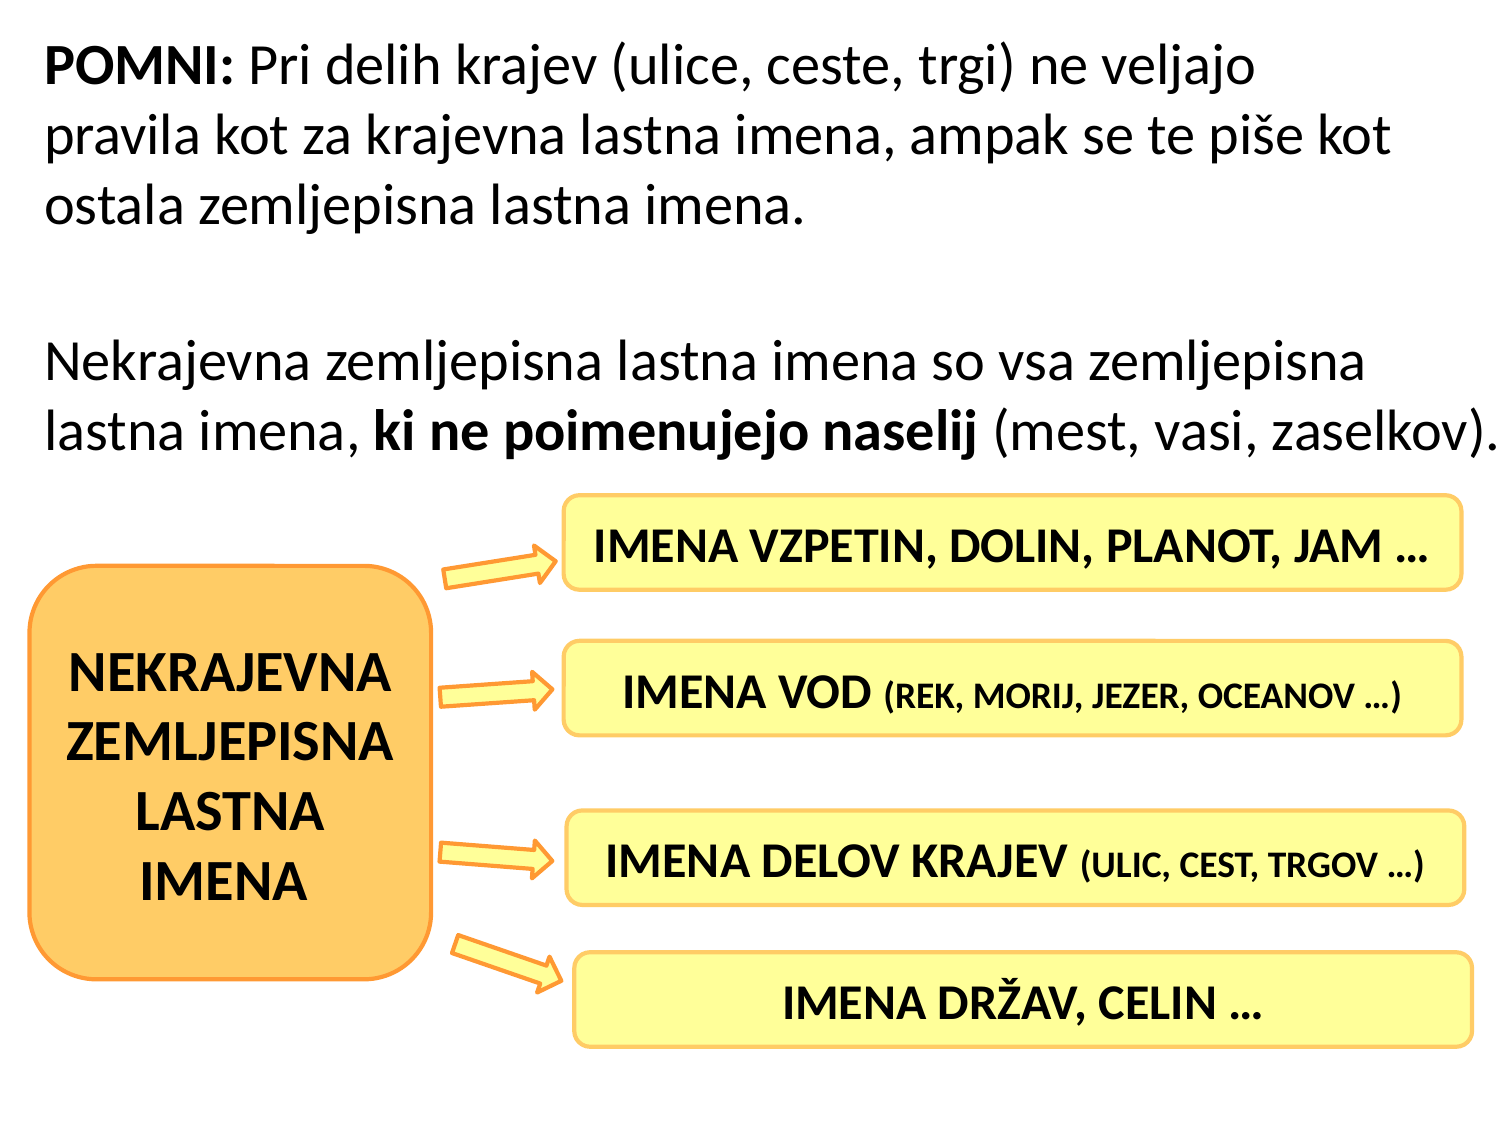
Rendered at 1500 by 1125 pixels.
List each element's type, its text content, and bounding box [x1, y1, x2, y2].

text_box IMENA DELOV KRAJEV (ULIC, CEST, TRGOV …) [564, 808, 1467, 908]
text_box POMNI: Pri delih krajev (ulice, ceste, trgi) ne veljajo pravila kot za krajevna lastna imena, ampak se te piše kot ostala zemljepisna lastna imena. [29, 19, 1428, 244]
text_box [450, 933, 564, 995]
text_box Nekrajevna zemljepisna lastna imena so vsa zemljepisna lastna imena, ki ne poimenujejo naselij (mest, vasi, zaselkov). [29, 314, 1500, 515]
text_box IMENA VOD (REK, MORIJ, JEZER, OCEANOV …) [561, 638, 1464, 738]
text_box NEKRAJEVNA ZEMLJEPISNA LASTNA IMENA [27, 563, 434, 982]
text_box [437, 838, 555, 881]
text_box [441, 543, 558, 591]
text_box IMENA DRŽAV, CELIN … [572, 950, 1475, 1049]
text_box [437, 669, 555, 712]
text_box IMENA VZPETIN, DOLIN, PLANOT, JAM … [561, 515, 1464, 592]
